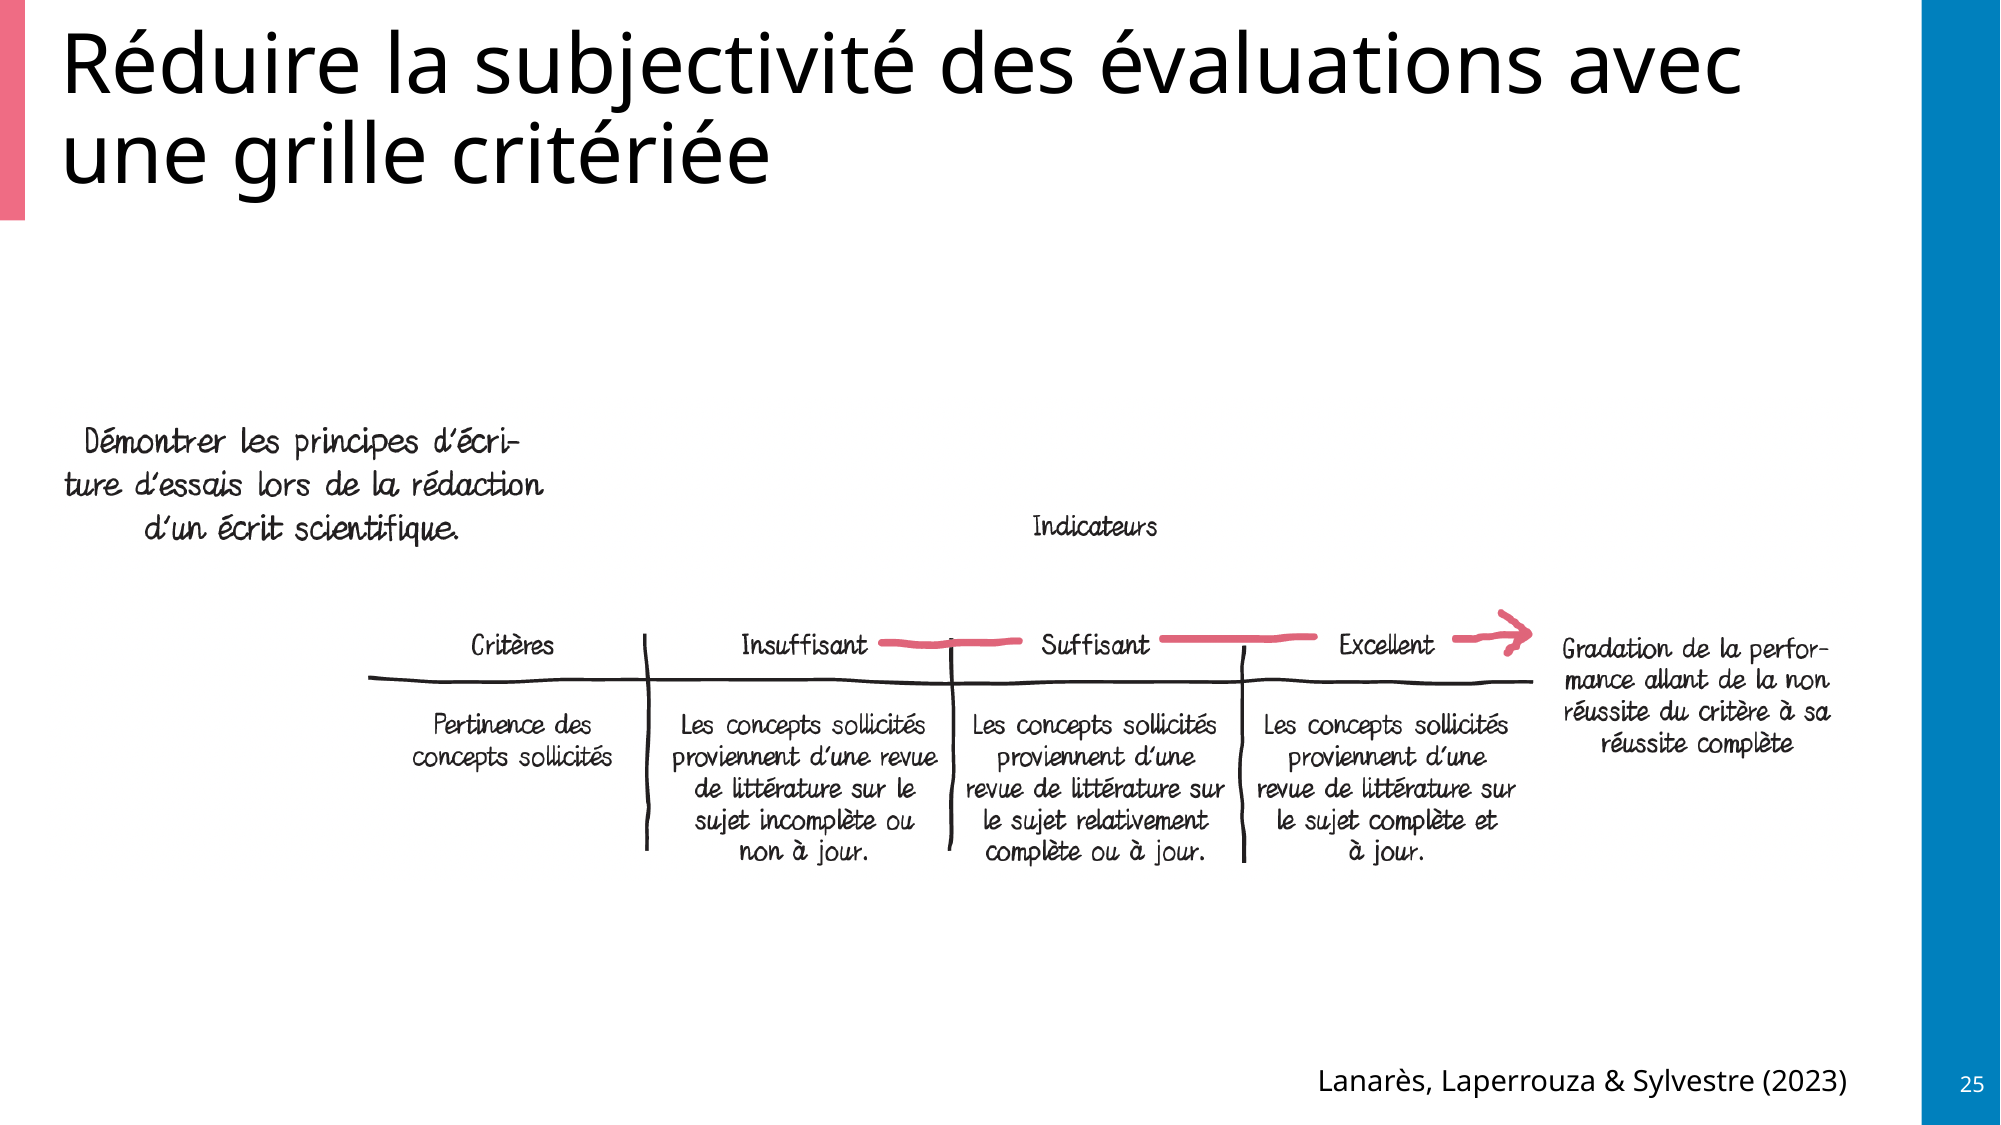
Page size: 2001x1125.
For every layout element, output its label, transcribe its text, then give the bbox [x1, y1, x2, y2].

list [45, 397, 1863, 881]
list Lanarès, Laperrouza & Sylvestre (2023) [45, 1055, 1863, 1116]
title Réduire la subjectivité des évaluations avec une grille critériée [45, 3, 1863, 221]
slide_number 25 [1921, 1055, 2000, 1115]
